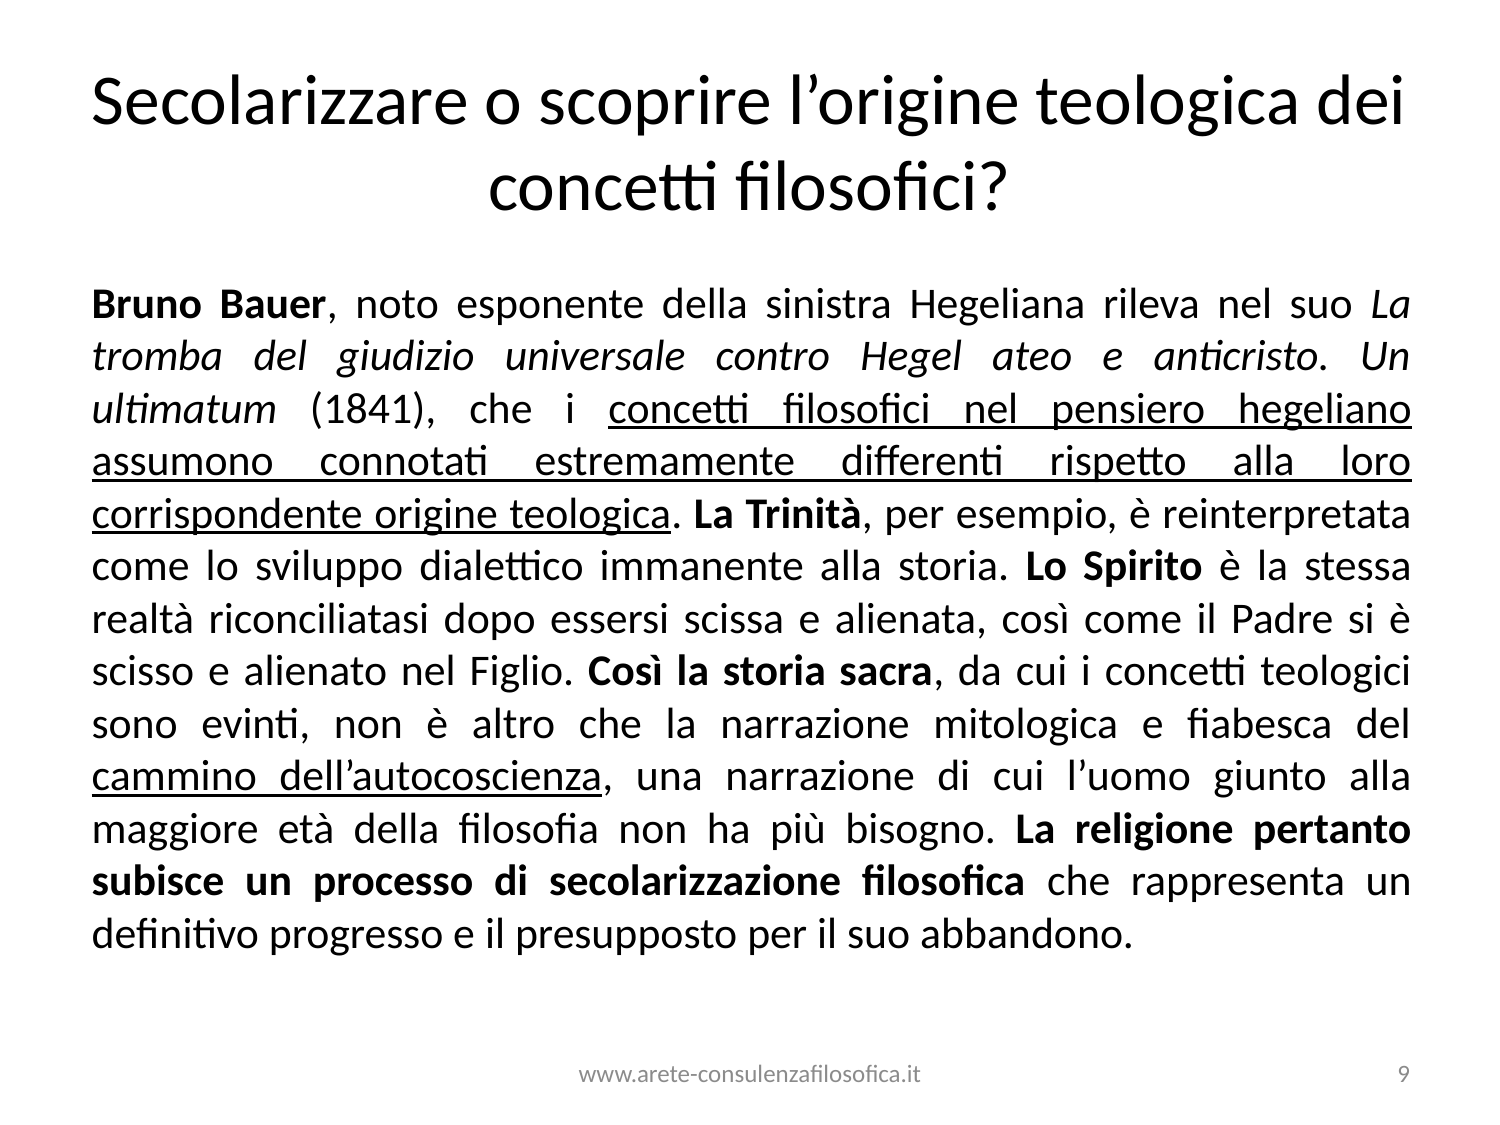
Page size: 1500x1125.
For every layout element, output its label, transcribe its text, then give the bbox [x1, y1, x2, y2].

title Secolarizzare o scoprire l’origine teologica dei concetti filosofici? [75, 45, 1425, 233]
list Bruno Bauer, noto esponente della sinistra Hegeliana rileva nel suo La tromba del giudizio universale contro Hegel ateo e anticristo. Un ultimatum (1841), che i concetti filosofici nel pensiero hegeliano assumono connotati estremamente differenti rispetto alla loro corrispondente origine teologica. La Trinità, per esempio, è reinterpretata come lo sviluppo dialettico immanente alla storia. Lo Spirito è la stessa realtà riconciliatasi dopo essersi scissa e alienata, così come il Padre si è scisso e alienato nel Figlio. Così la storia sacra, da cui i concetti teologici sono evinti, non è altro che la narrazione mitologica e fiabesca del cammino dell’autocoscienza, una narrazione di cui l’uomo giunto alla maggiore età della filosofia non ha più bisogno. La religione pertanto subisce un processo di secolarizzazione filosofica che rappresenta un definitivo progresso e il presupposto per il suo abbandono. [76, 267, 1427, 1010]
footer www.arete-consulenzafilosofica.it [512, 1042, 988, 1103]
slide_number 9 [1074, 1042, 1425, 1103]
